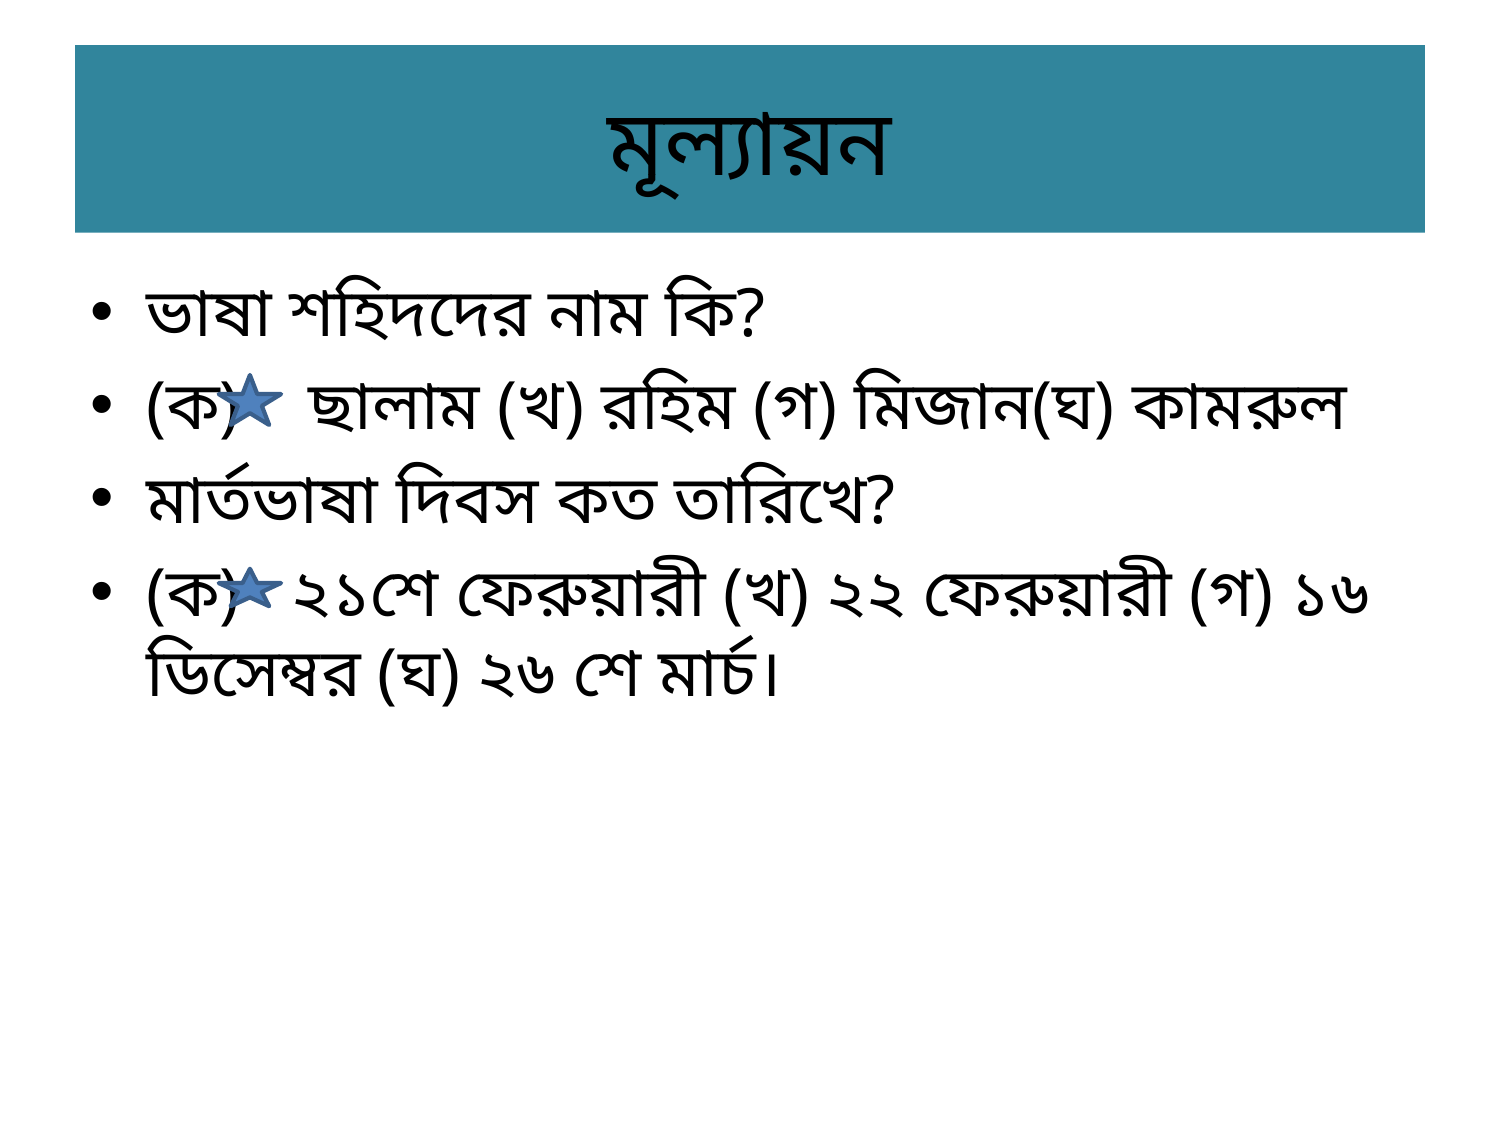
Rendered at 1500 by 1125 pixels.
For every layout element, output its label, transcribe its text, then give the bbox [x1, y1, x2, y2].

text_box [216, 566, 284, 609]
title মূল্যায়ন [75, 45, 1425, 233]
list ভাষা শহিদদের নাম কি? (ক) ছালাম (খ) রহিম (গ) মিজান(ঘ) কামরুল মার্তভাষা দিবস কত তারিখে? (ক) ২১শে ফেরুয়ারী (খ) ২২ ফেরুয়ারী (গ) ১৬ ডিসেম্বর (ঘ) ২৬ শে মার্চ। [75, 262, 1425, 1005]
text_box [216, 372, 284, 427]
